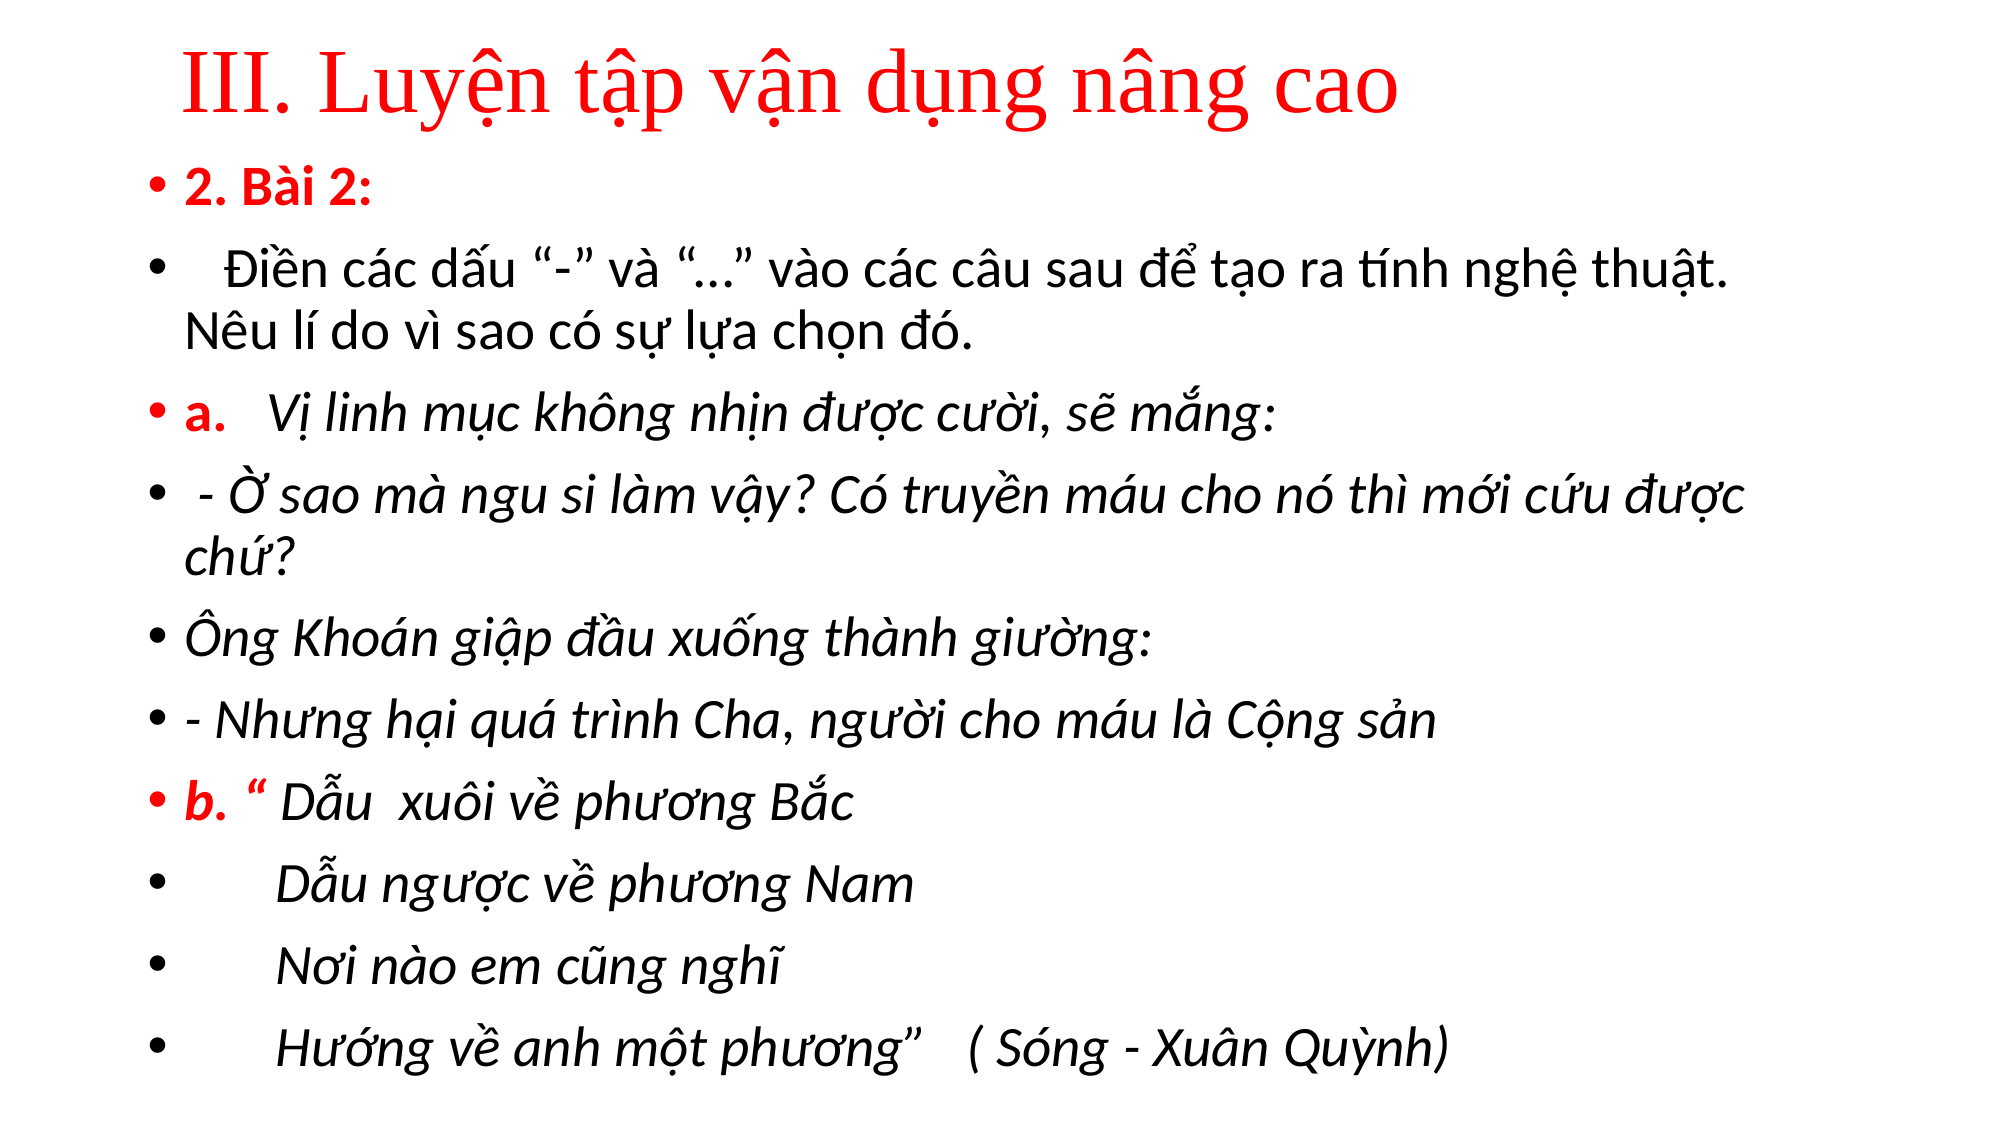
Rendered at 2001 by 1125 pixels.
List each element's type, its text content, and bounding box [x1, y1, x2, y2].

title III. Luyện tập vận dụng nâng cao [165, 17, 1863, 149]
list 2. Bài 2: Điền các dấu “-” và “...” vào các câu sau để tạo ra tính nghệ thuật. Nêu lí do vì sao có sự lựa chọn đó. a. Vị linh mục không nhịn được cười, sẽ mắng: - Ờ sao mà ngu si làm vậy? Có truyền máu cho nó thì mới cứu được chứ? Ông Khoán giập đầu xuống thành giường: - Nhưng hại quá trình Cha, người cho máu là Cộng sản b. “ Dẫu xuôi về phương Bắc Dẫu ngược về phương Nam Nơi nào em cũng nghĩ Hướng về anh một phương” ( Sóng - Xuân Quỳnh) [132, 149, 1863, 1089]
